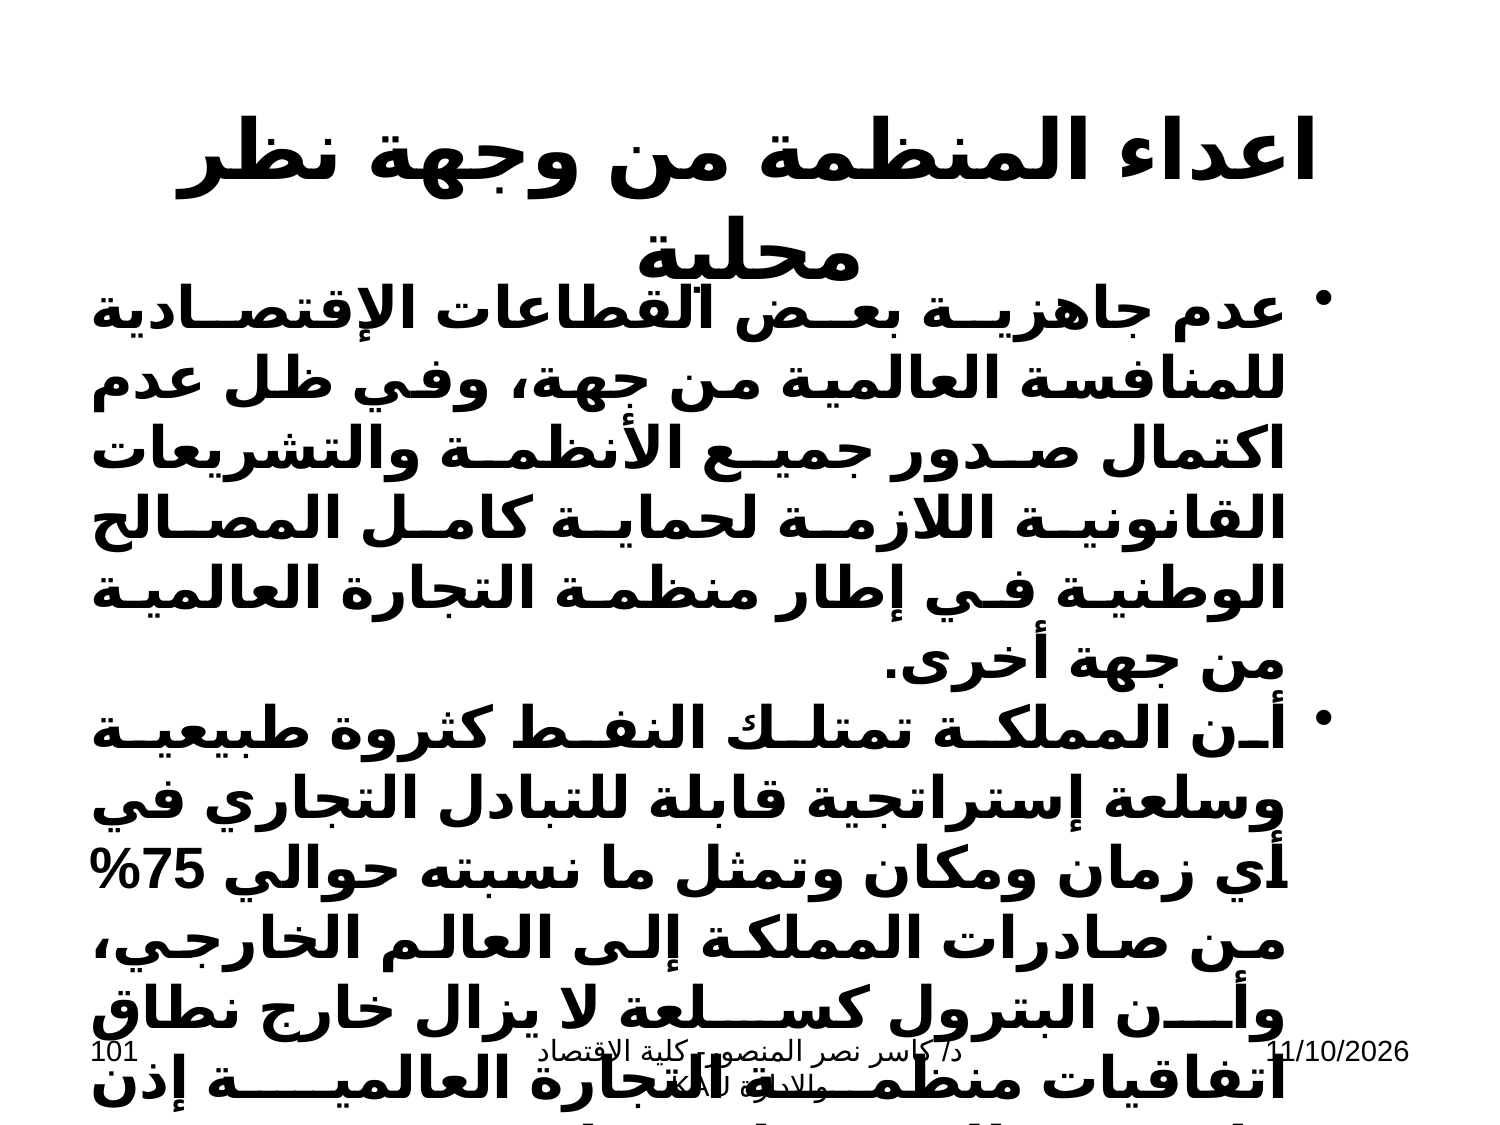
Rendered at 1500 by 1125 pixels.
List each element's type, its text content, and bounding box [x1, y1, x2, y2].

title اعداء المنظمة من وجهة نظر محلية [74, 160, 1426, 233]
slide_number 101 [74, 1024, 426, 1103]
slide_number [1074, 1024, 1426, 1103]
footer د/ كاسر نصر المنصور- كلية الاقتصاد والادارة KAU [512, 1024, 988, 1103]
list عدم جاهزية بعض القطاعات الإقتصادية للمنافسة العالمية من جهة، وفي ظل عدم اكتمال صدور جميع الأنظمة والتشريعات القانونية اللازمة لحماية كامل المصالح الوطنية في إطار منظمة التجارة العالمية من جهة أخرى. أن المملكة تمتلك النفط كثروة طبيعية وسلعة إستراتجية قابلة للتبادل التجاري في أي زمان ومكان وتمثل ما نسبته حوالي 75% من صادرات المملكة إلى العالم الخارجي، وأن البترول كسلعة لا يزال خارج نطاق اتفاقيات منظمة التجارة العالمية إذن فليس هناك جدى اقتصادية حقيقية في الوقت الراهن من الانضمام إلى عضوية المنظمة. [74, 262, 1426, 1006]
